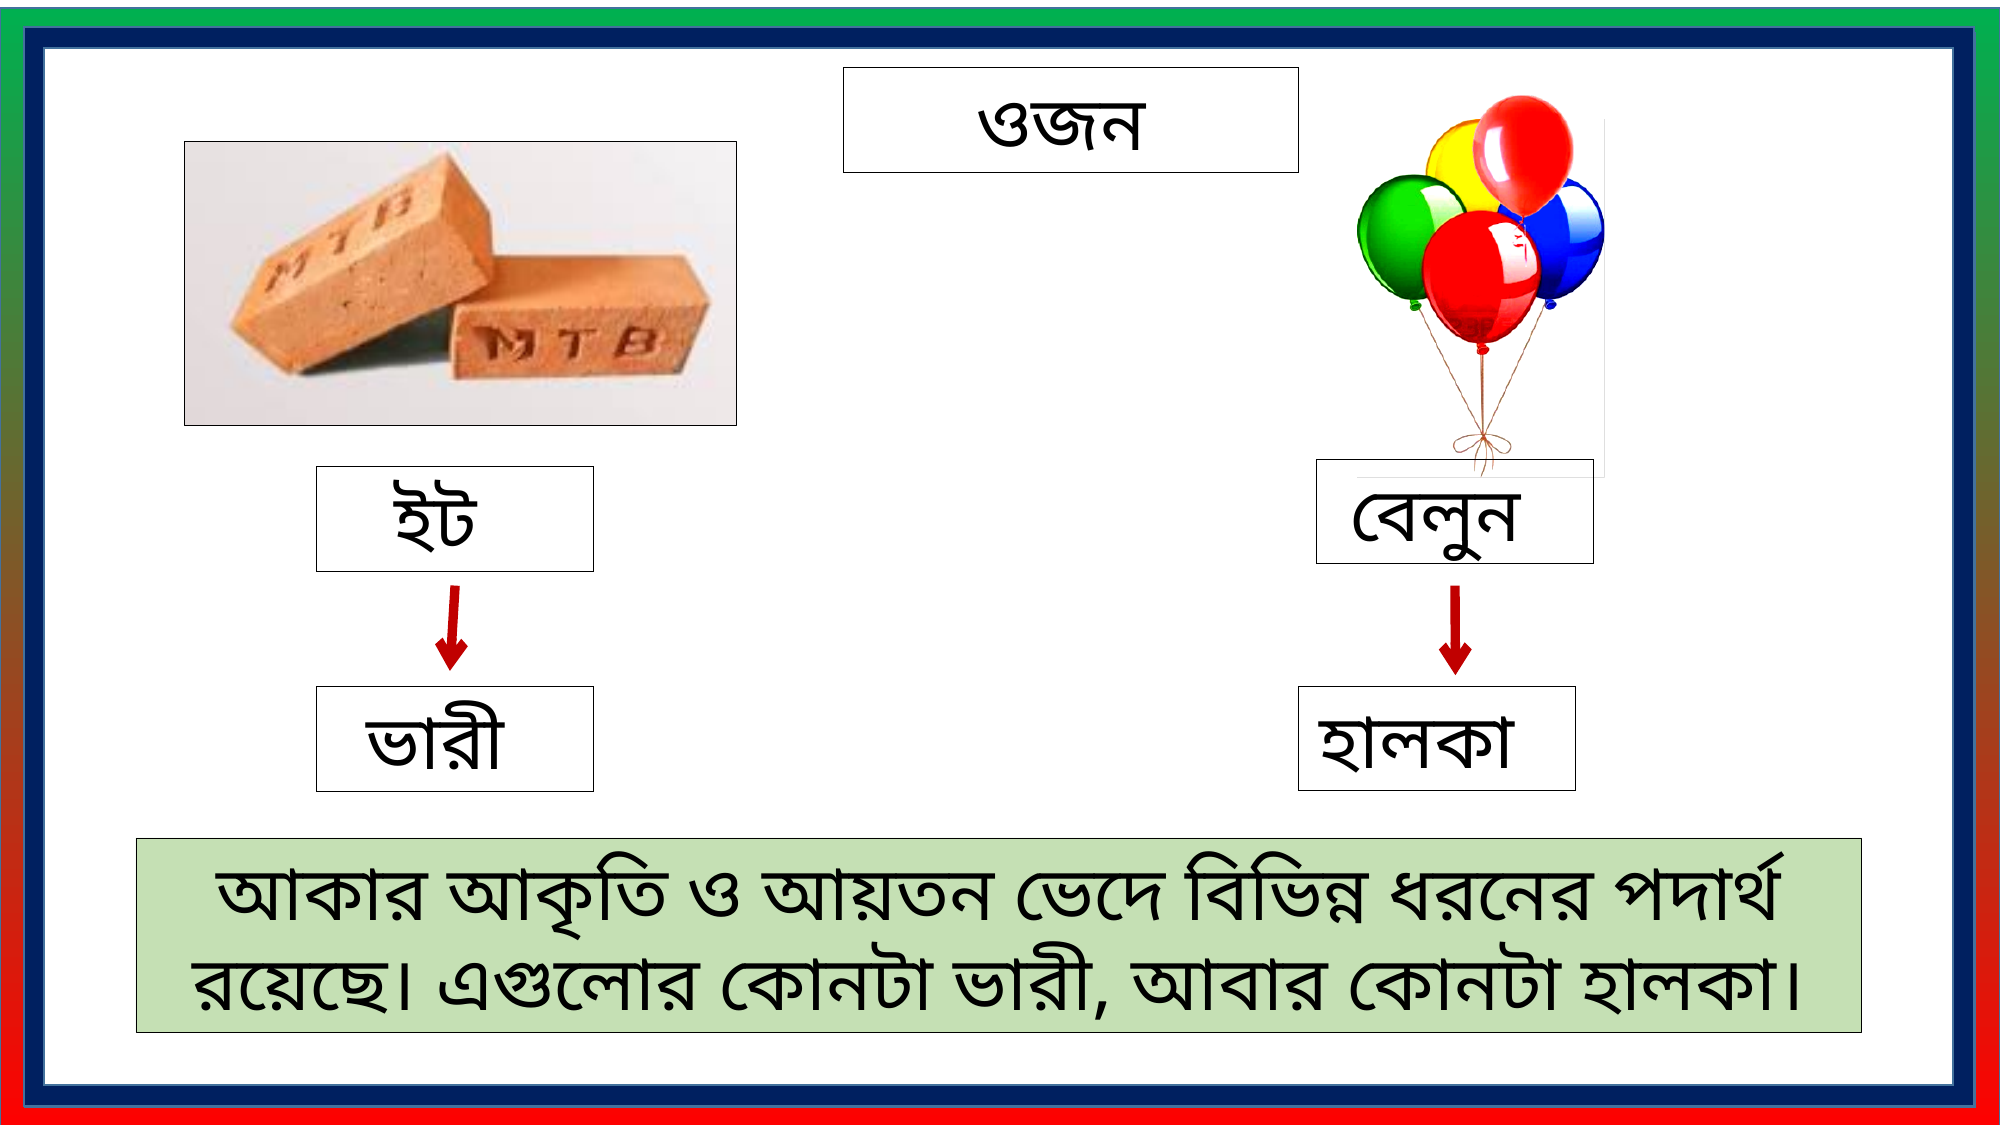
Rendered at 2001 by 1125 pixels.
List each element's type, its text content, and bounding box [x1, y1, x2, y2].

picture [1355, 46, 1642, 478]
text_box ভারী [316, 686, 594, 792]
text_box আকার আকৃতি ও আয়তন ভেদে বিভিন্ন ধরনের পদার্থ রয়েছে। এগুলোর কোনটা ভারী, আবার কোনটা হালকা। [135, 837, 1862, 1033]
text_box ওজন [843, 67, 1299, 173]
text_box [409, 625, 496, 631]
text_box [23, 26, 1975, 1107]
text_box ইট [316, 466, 594, 572]
text_box বেলুন [1316, 459, 1594, 564]
text_box [262, 49, 1200, 203]
picture [184, 141, 737, 426]
text_box হালকা [1298, 686, 1576, 791]
text_box [0, 7, 2000, 1125]
